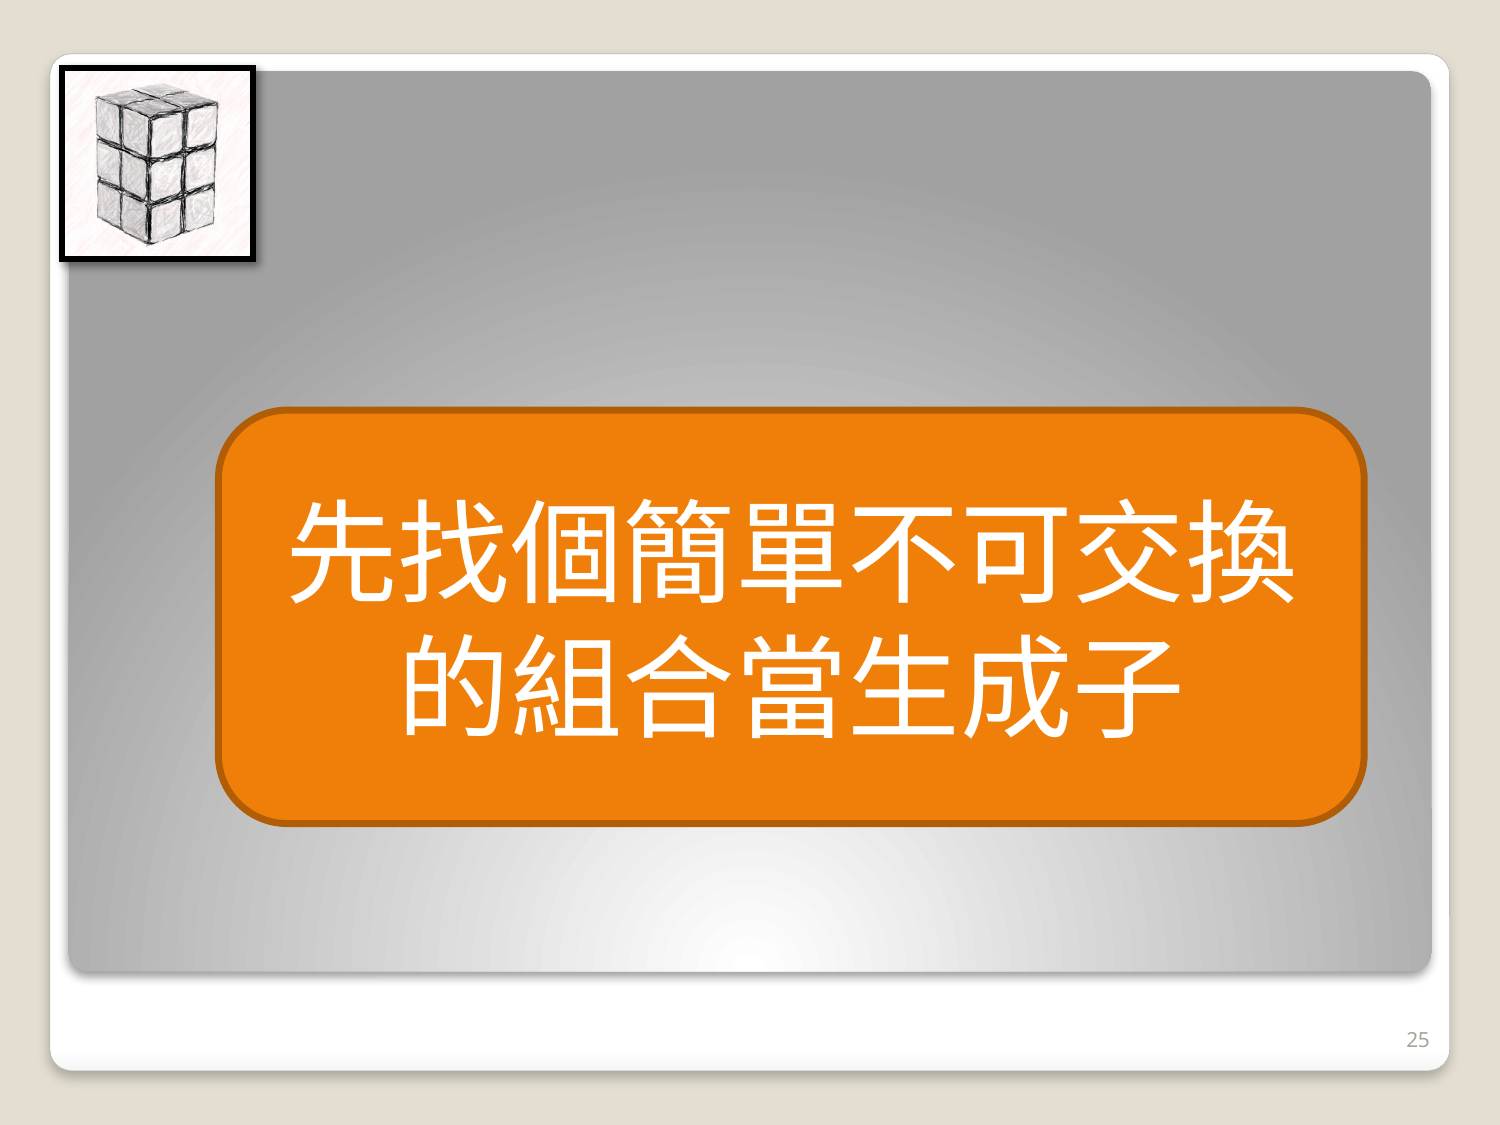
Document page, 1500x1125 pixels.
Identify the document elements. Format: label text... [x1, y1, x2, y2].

text_box 先找個簡單不可交換的組合當生成子 [214, 406, 1368, 828]
slide_number 25 [1369, 1002, 1445, 1063]
picture [65, 71, 250, 256]
